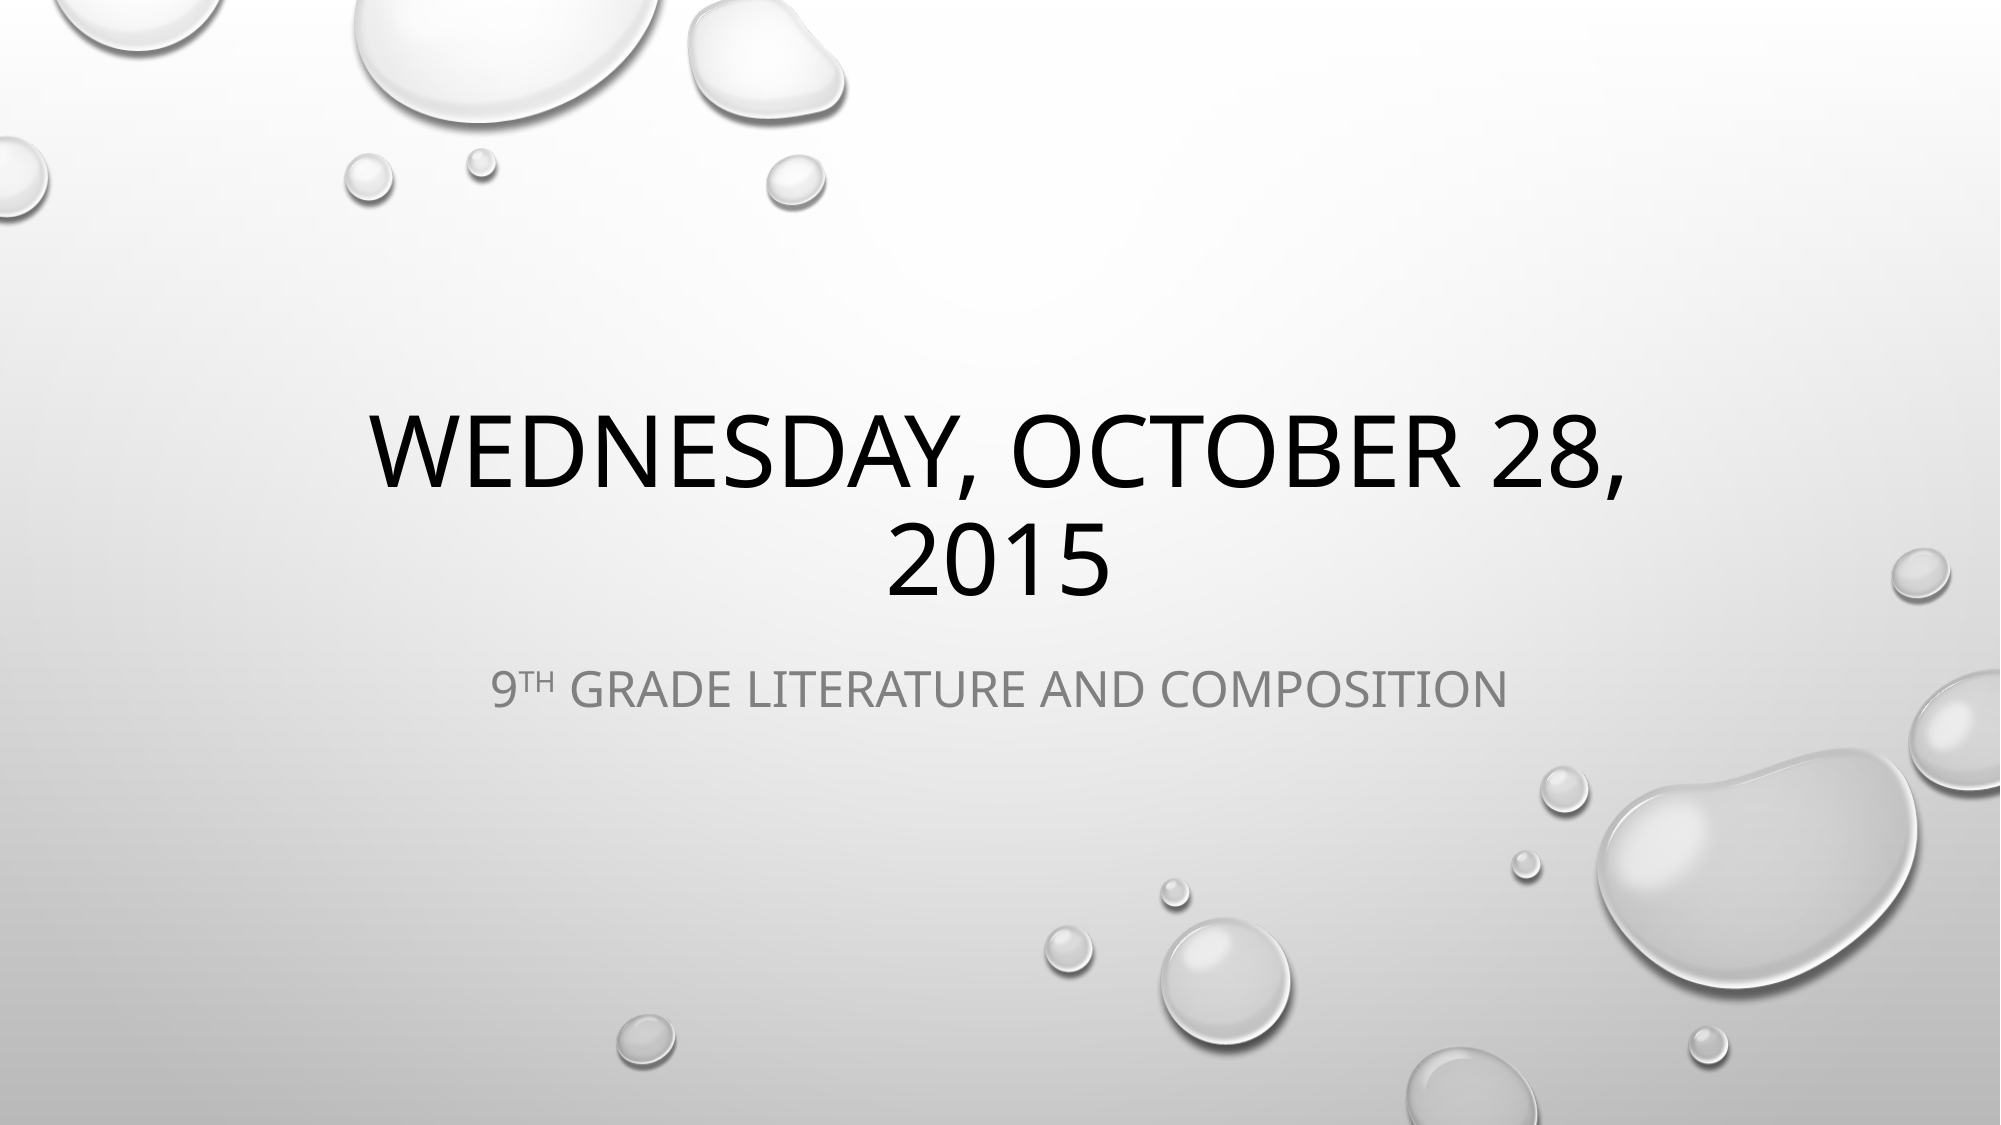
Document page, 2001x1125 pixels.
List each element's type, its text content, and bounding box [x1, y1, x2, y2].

title WEDNESDAY, October 28, 2015 [287, 213, 1713, 625]
picture [0, 0, 2000, 1125]
subtitle 9th grade literature and composition [287, 637, 1713, 863]
